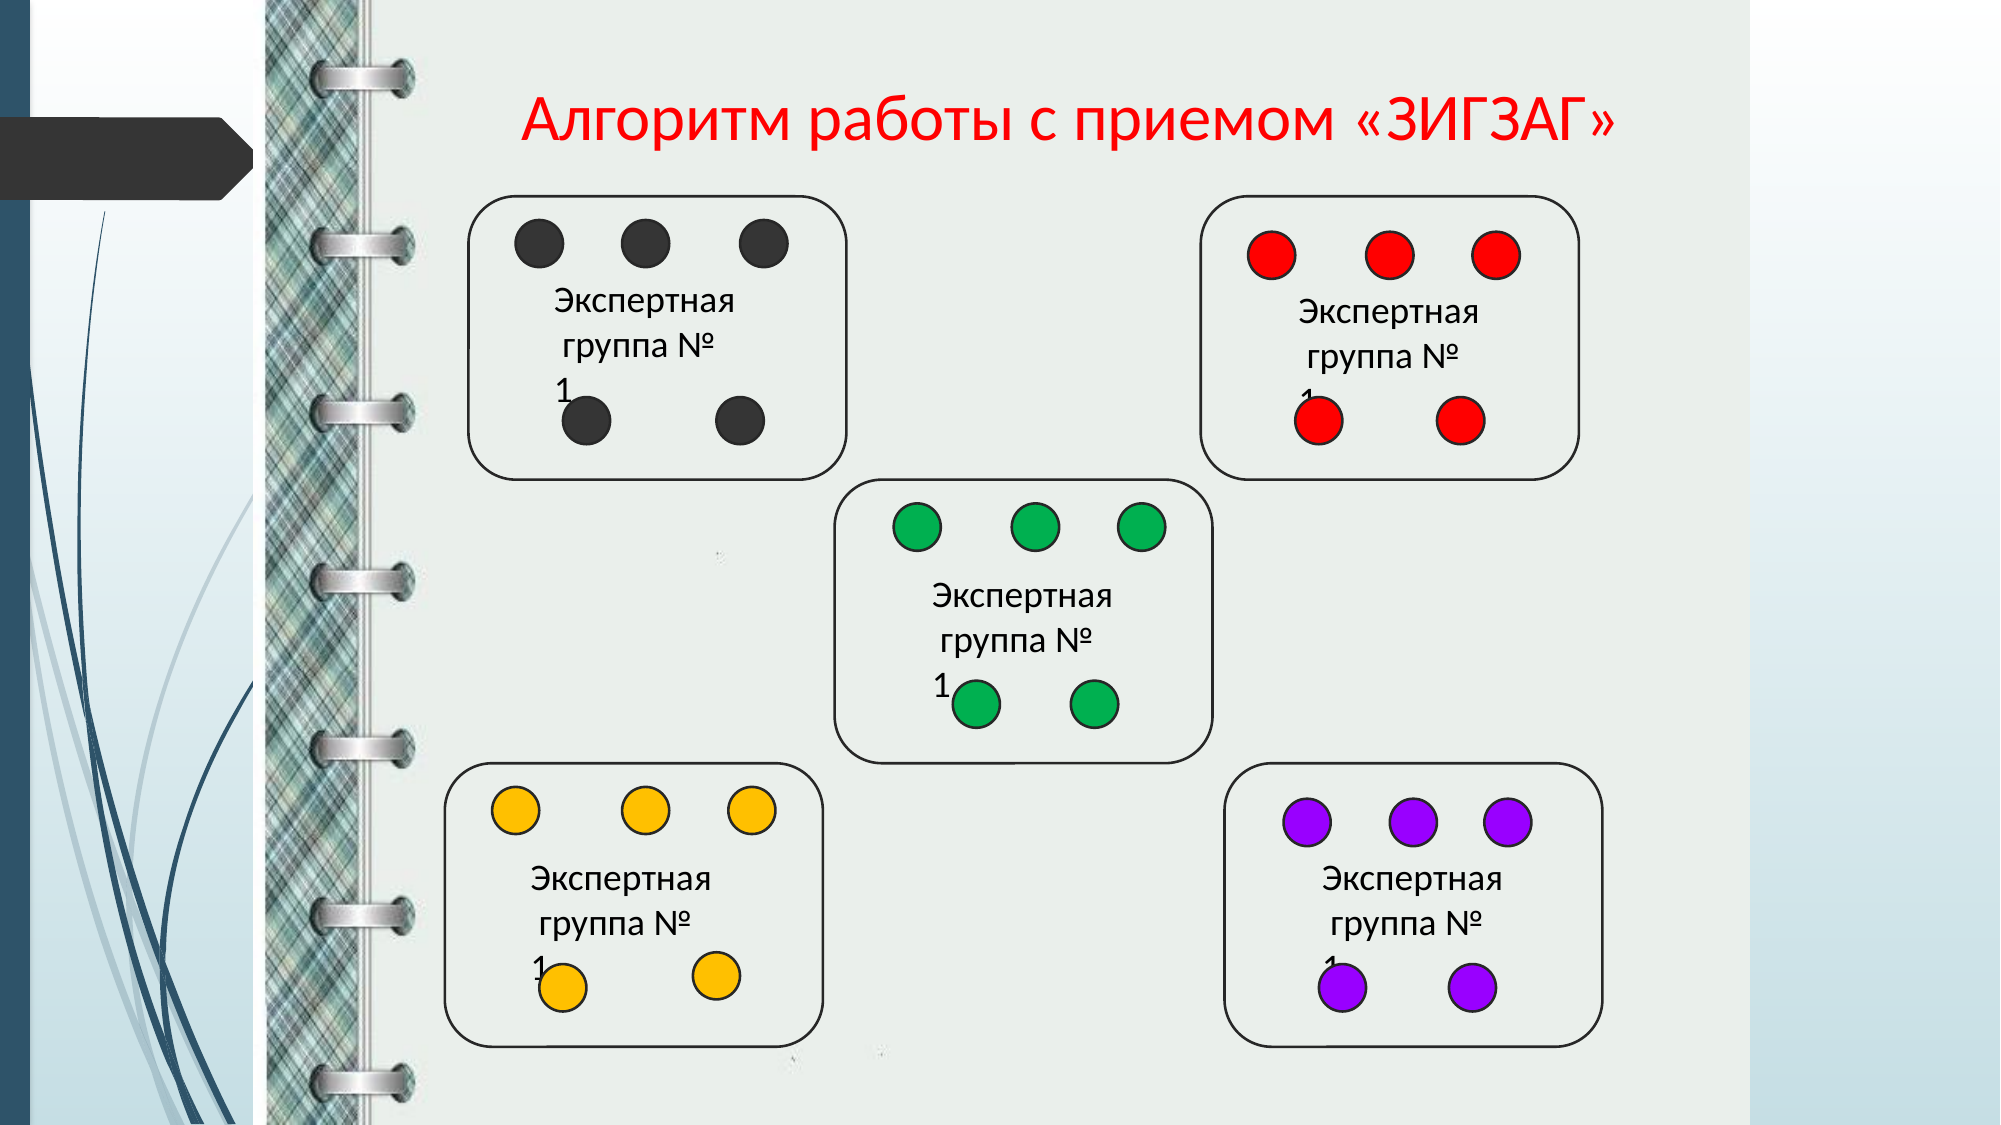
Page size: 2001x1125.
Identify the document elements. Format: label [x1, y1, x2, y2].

picture [252, 0, 1751, 1125]
